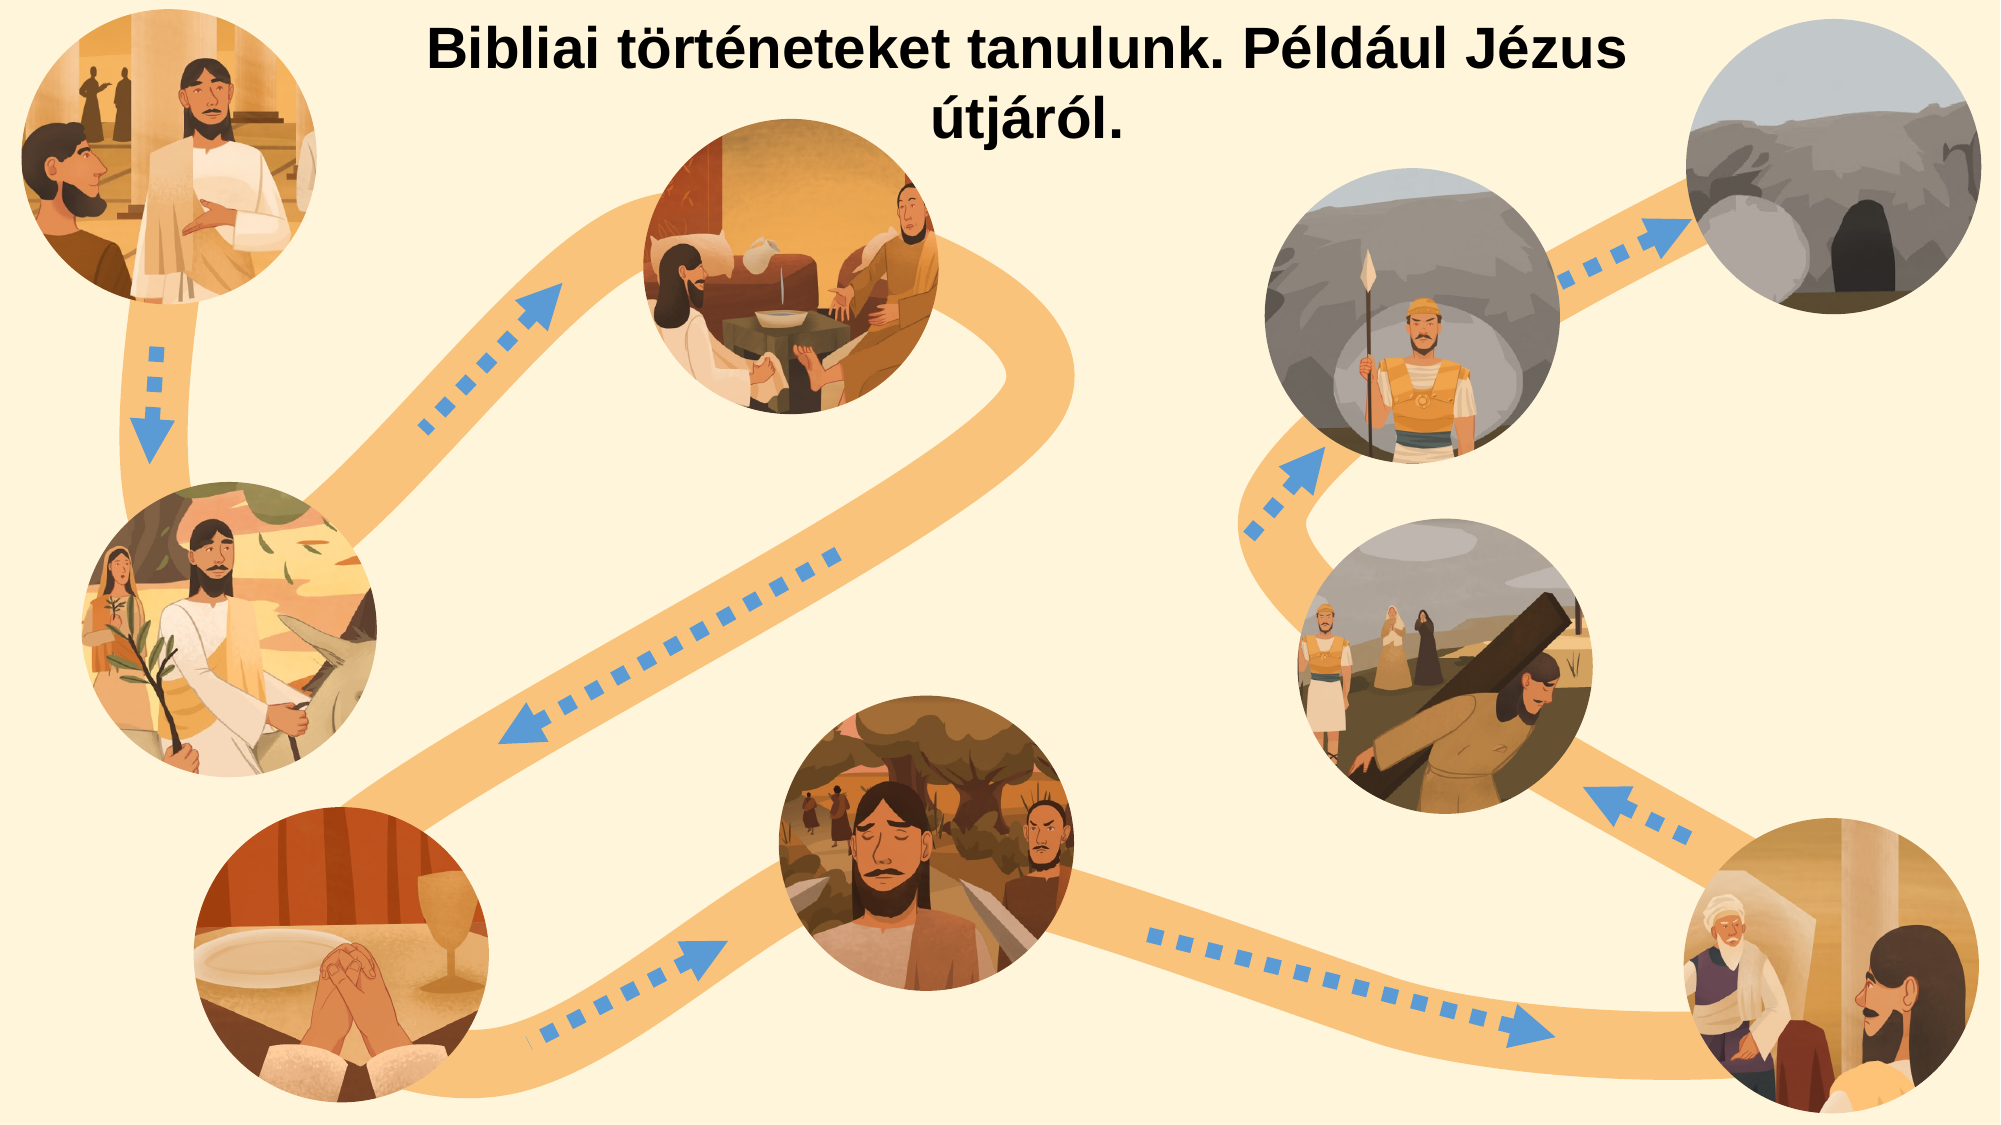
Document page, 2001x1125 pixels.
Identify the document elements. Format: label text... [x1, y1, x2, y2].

picture [1683, 818, 1979, 1114]
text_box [497, 548, 848, 745]
text_box Bibliai történeteket tanulunk. Például Jézus útjáról. [355, 3, 1700, 119]
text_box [149, 335, 158, 465]
text_box [153, 147, 643, 481]
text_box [422, 282, 563, 431]
picture [1264, 168, 1560, 464]
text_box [1147, 934, 1556, 1038]
picture [193, 807, 489, 1103]
picture [643, 118, 939, 415]
picture [778, 695, 1075, 991]
picture [1297, 518, 1593, 814]
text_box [529, 940, 729, 1044]
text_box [1582, 786, 1700, 844]
picture [21, 9, 317, 305]
picture [81, 481, 377, 778]
picture [1685, 18, 1982, 315]
text_box [397, 744, 778, 1065]
text_box [837, 121, 1685, 1047]
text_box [1560, 219, 1693, 283]
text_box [1240, 446, 1326, 547]
